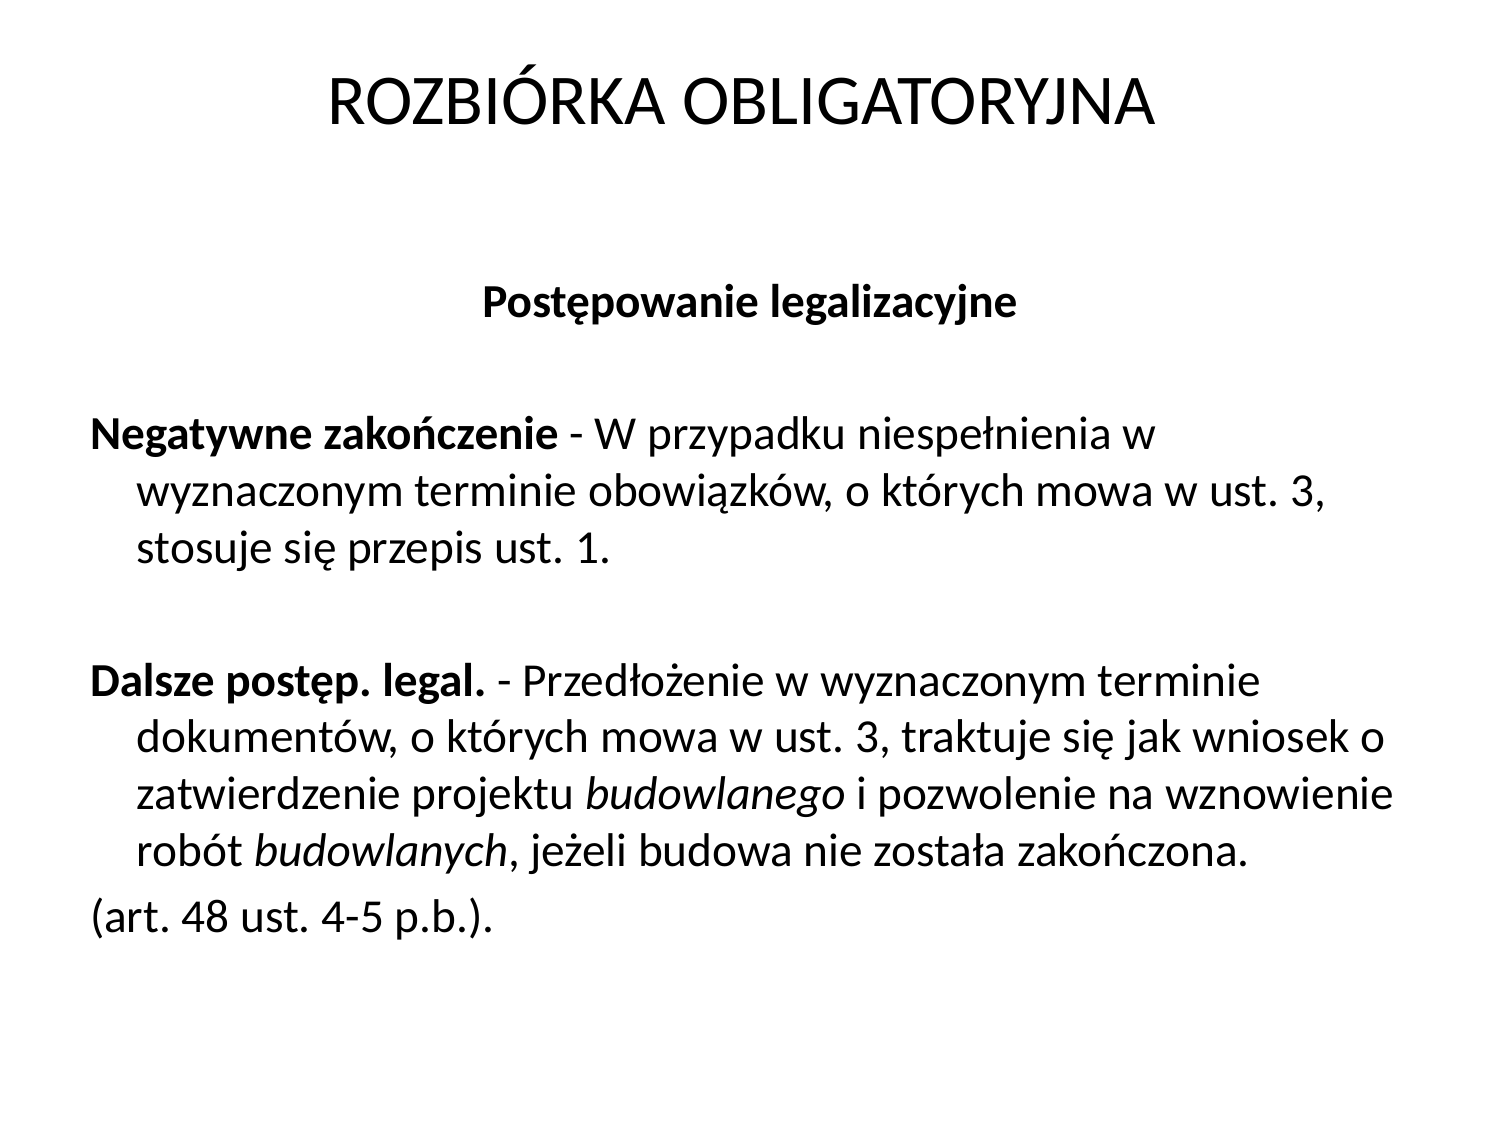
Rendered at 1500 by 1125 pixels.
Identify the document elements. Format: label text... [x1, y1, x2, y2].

title ROZBIÓRKA OBLIGATORYJNA [75, 45, 1425, 233]
list Postępowanie legalizacyjne Negatywne zakończenie - W przypadku niespełnienia w wyznaczonym terminie obowiązków, o których mowa w ust. 3, stosuje się przepis ust. 1. Dalsze postęp. legal. - Przedłożenie w wyznaczonym terminie dokumentów, o których mowa w ust. 3, traktuje się jak wniosek o zatwierdzenie projektu budowlanego i pozwolenie na wznowienie robót budowlanych, jeżeli budowa nie została zakończona. (art. 48 ust. 4-5 p.b.). [75, 262, 1425, 1005]
